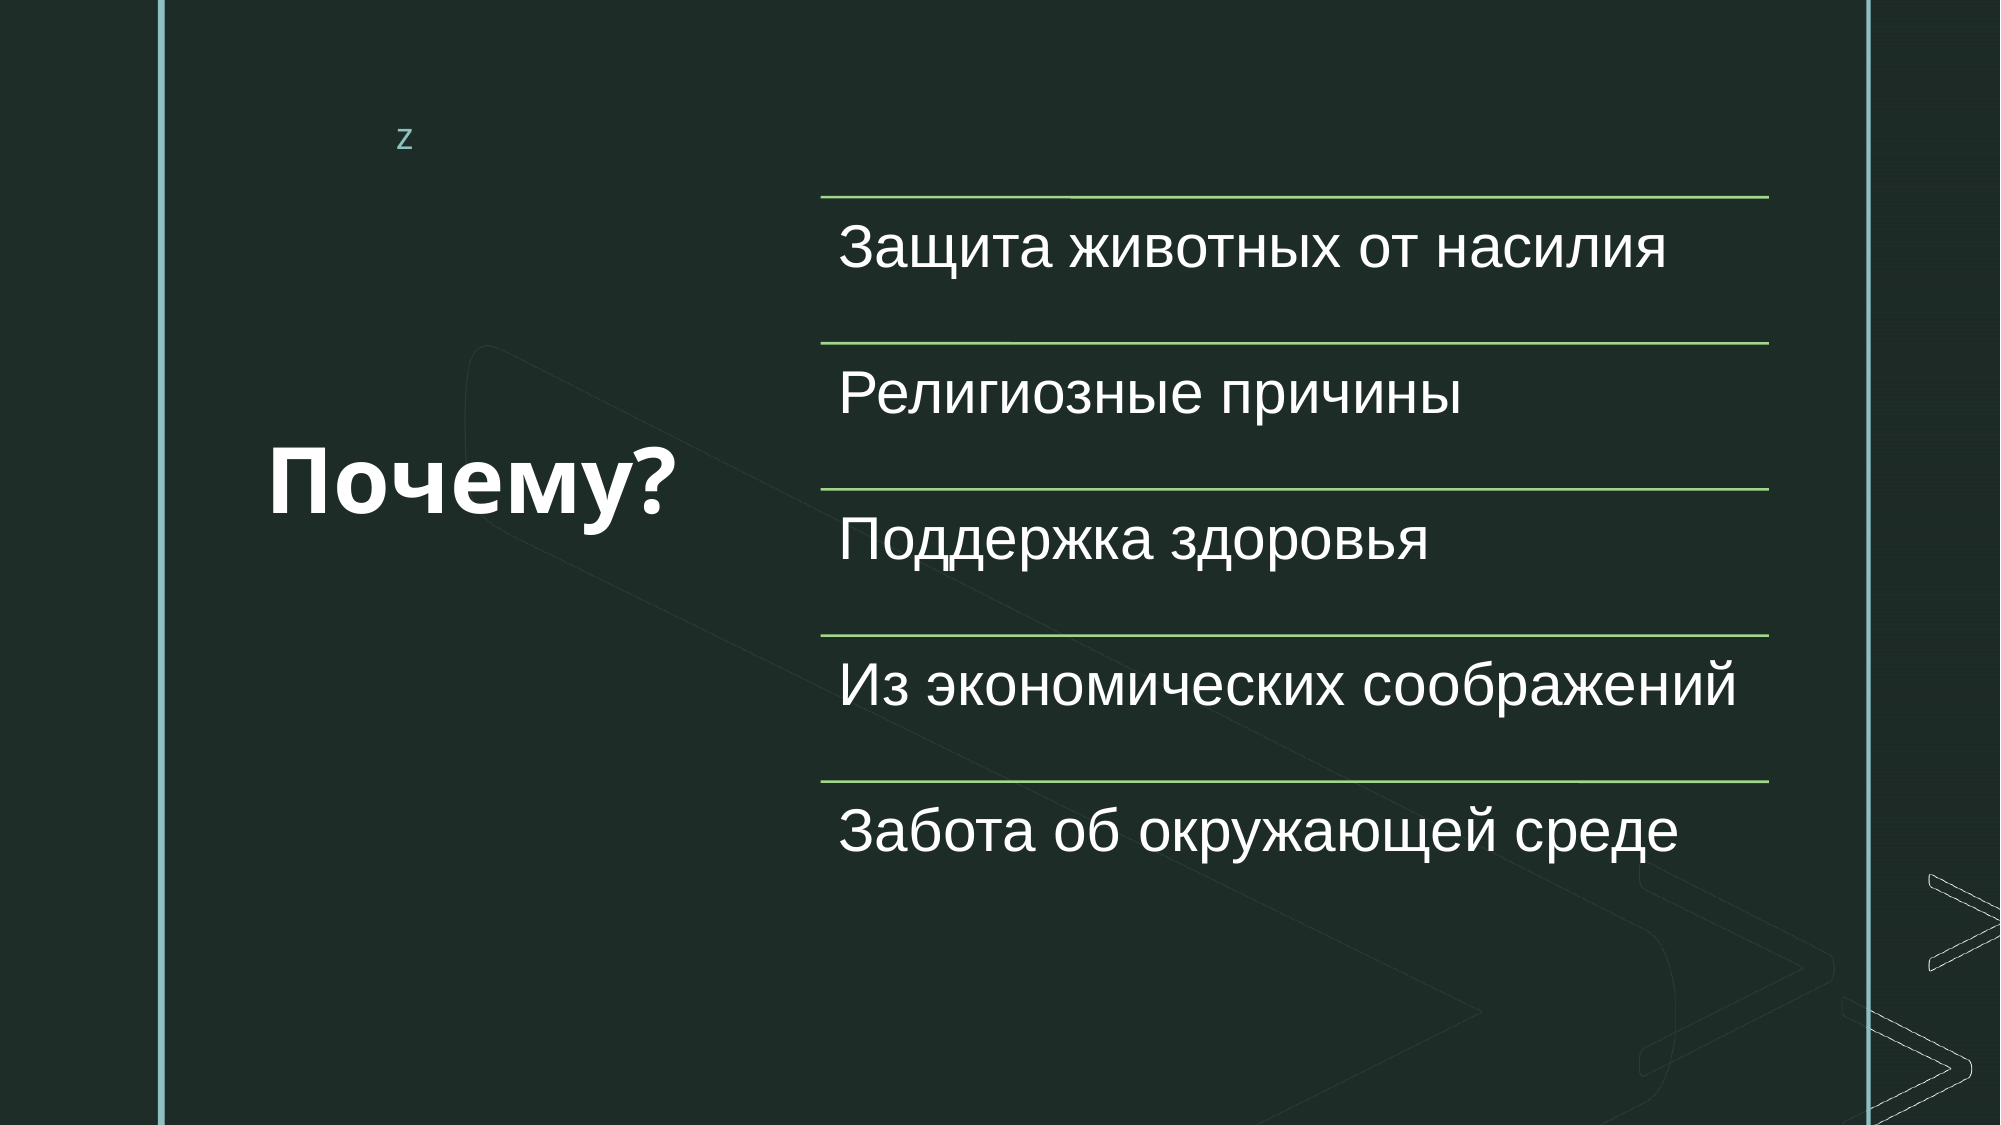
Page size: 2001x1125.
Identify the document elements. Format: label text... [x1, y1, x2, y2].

title Почему? [83, 118, 693, 850]
picture [1871, 0, 2000, 1125]
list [820, 196, 1770, 929]
